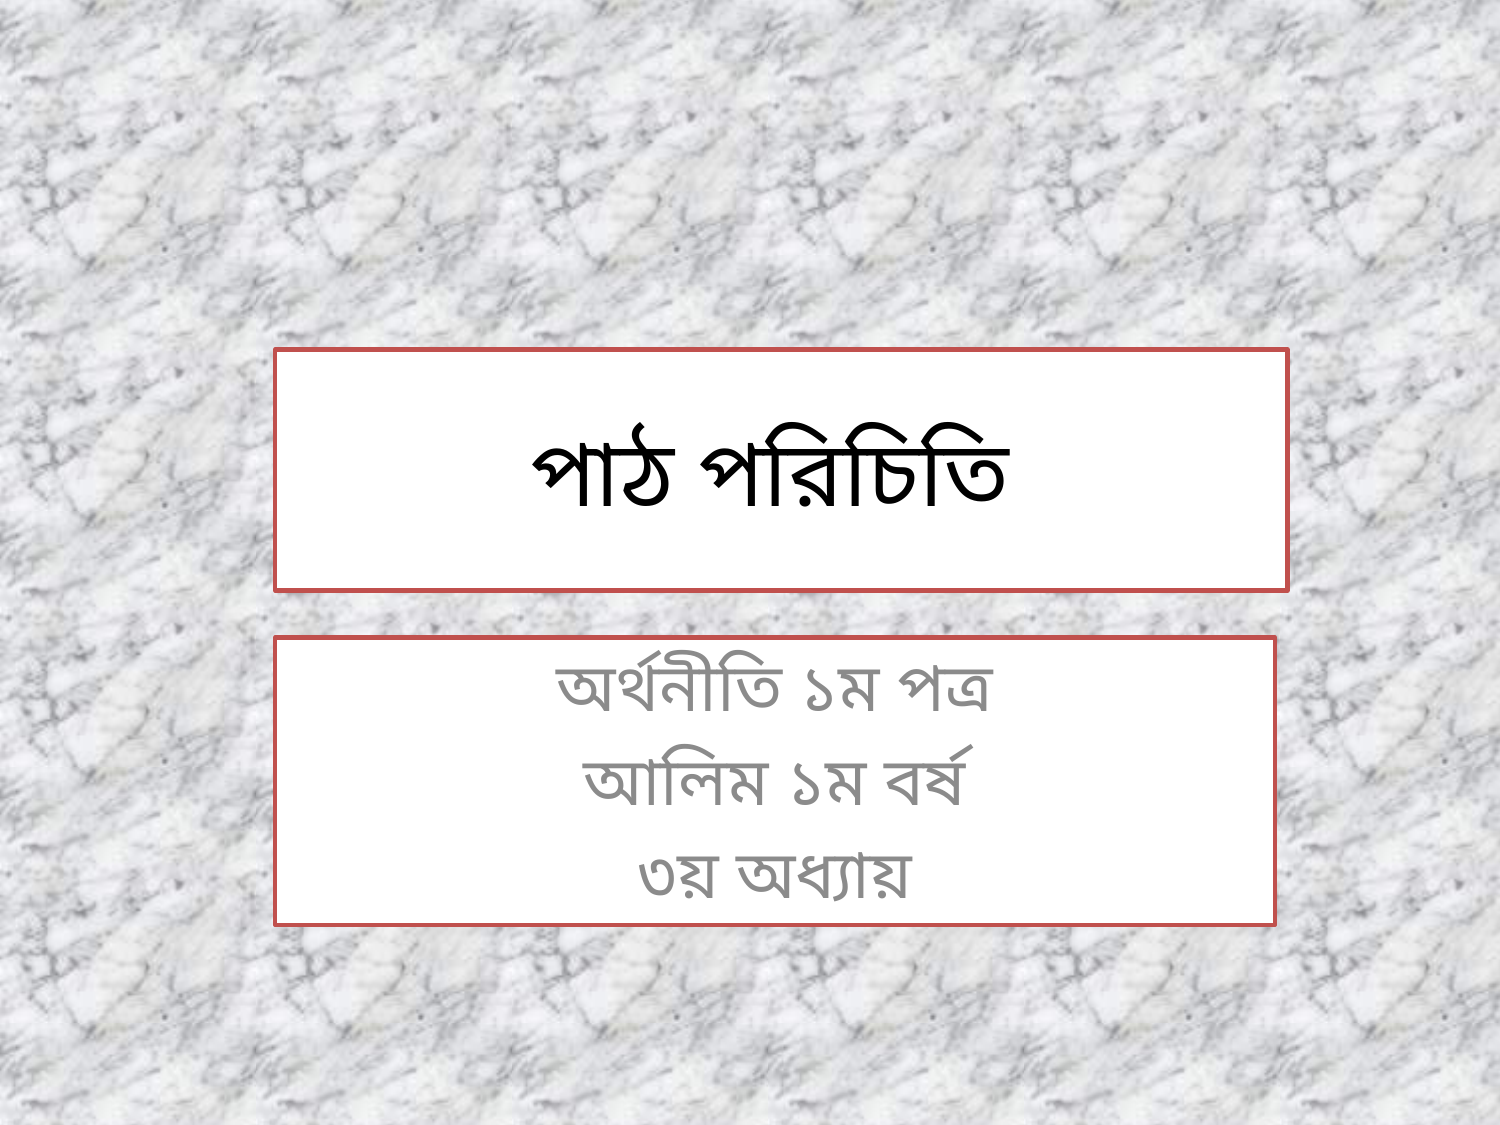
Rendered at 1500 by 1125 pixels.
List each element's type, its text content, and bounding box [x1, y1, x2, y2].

subtitle অর্থনীতি ১ম পত্র আলিম ১ম বর্ষ ৩য় অধ্যায় [273, 635, 1277, 927]
picture [0, 0, 1500, 1125]
title পাঠ পরিচিতি [273, 347, 1290, 593]
